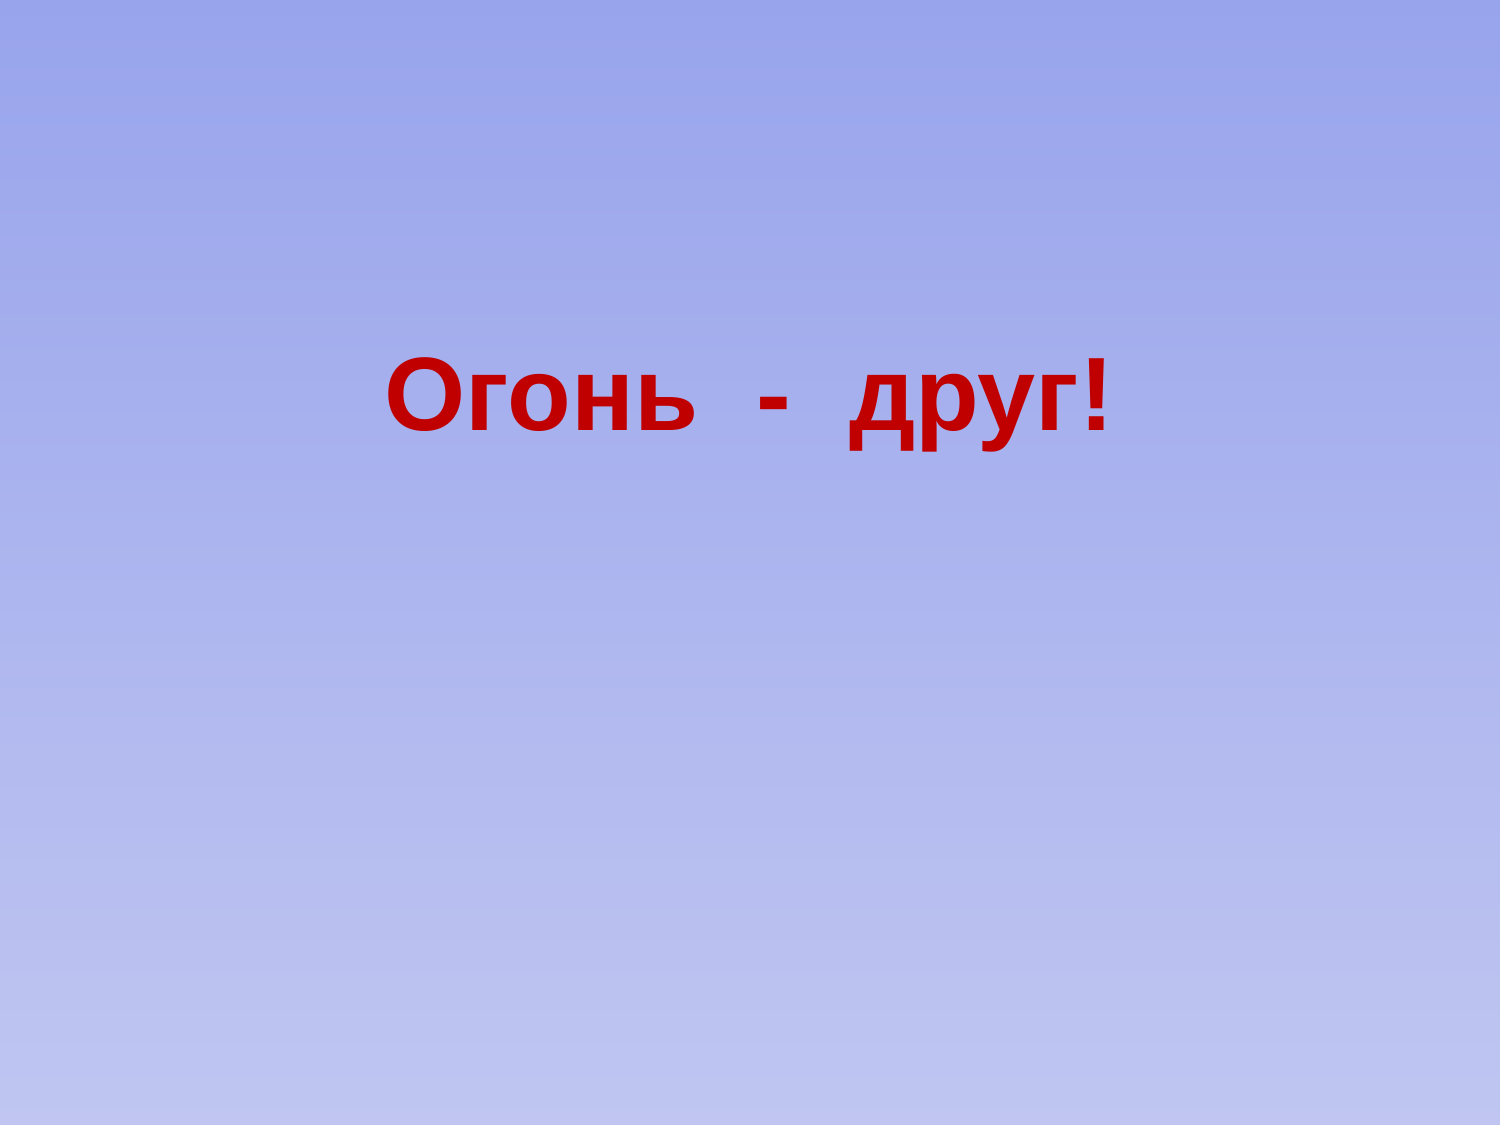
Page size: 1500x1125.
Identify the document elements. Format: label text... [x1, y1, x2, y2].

title Огонь - друг! [75, 66, 1425, 587]
